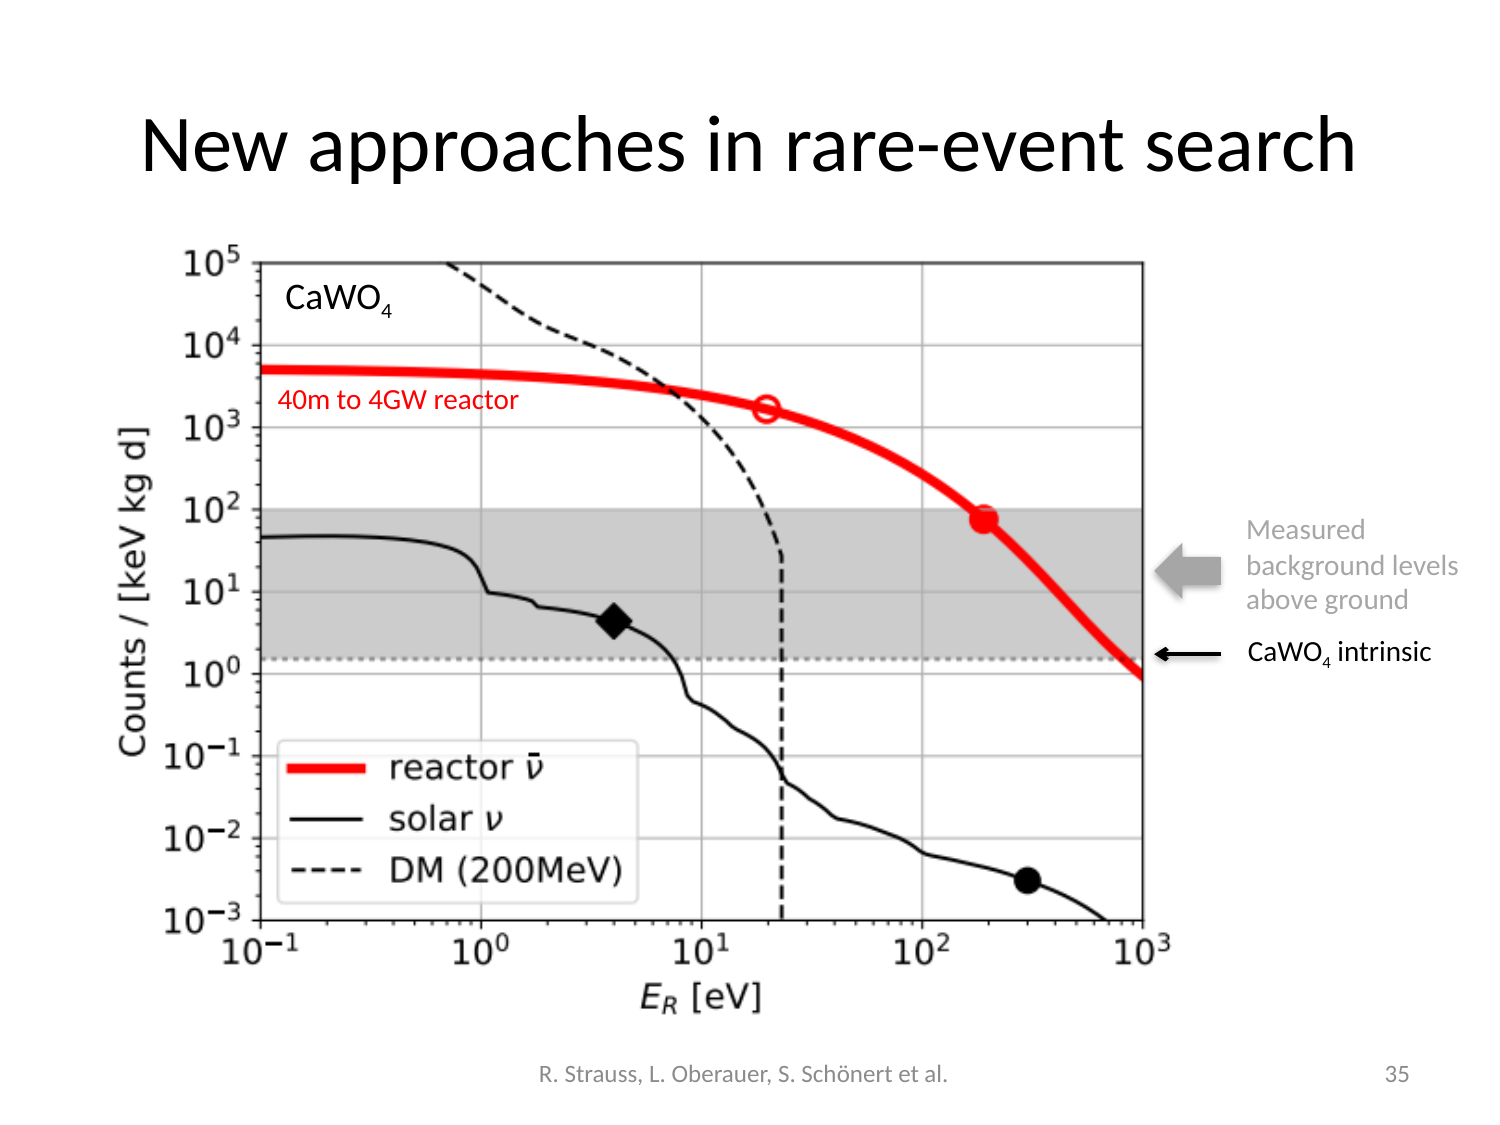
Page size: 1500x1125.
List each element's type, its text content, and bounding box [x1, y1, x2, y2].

text_box Measured background levels above ground [1231, 503, 1500, 624]
text_box CaWO4 intrinsic [1233, 624, 1447, 680]
footer R. Strauss, L. Oberauer, S. Schönert et al. [512, 1042, 988, 1103]
picture [100, 232, 1188, 1032]
slide_number 35 [1074, 1042, 1425, 1103]
text_box [1192, 556, 1222, 586]
title New approaches in rare-event search [75, 45, 1425, 233]
